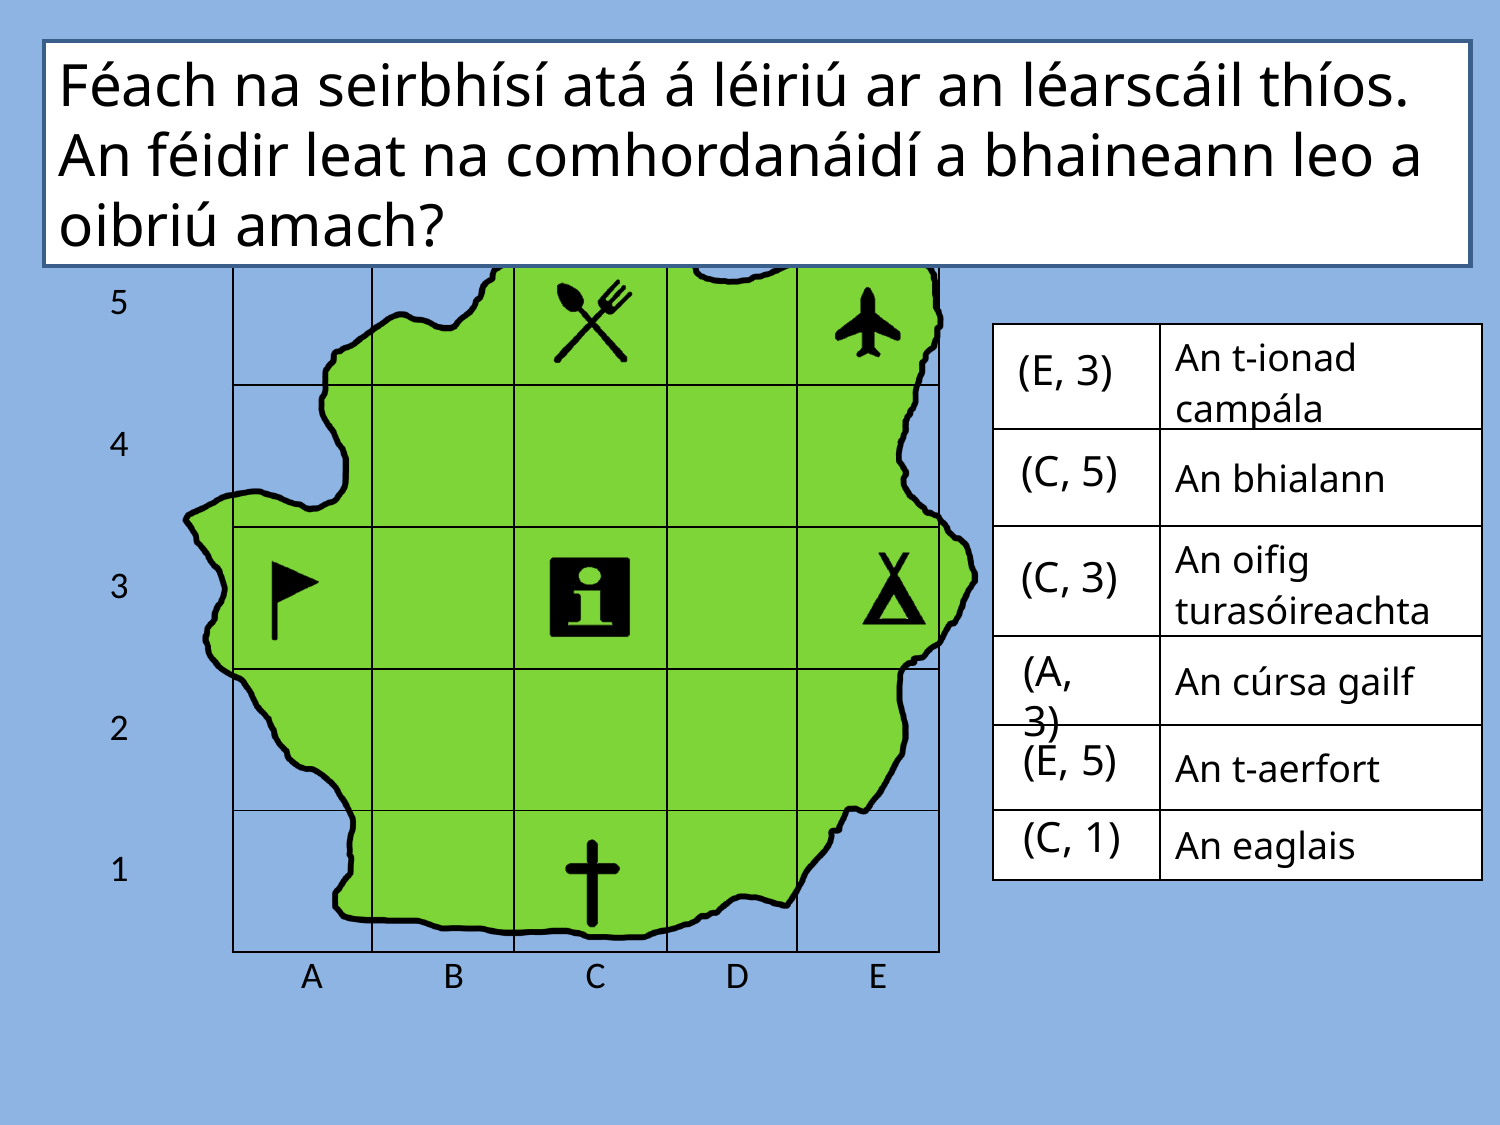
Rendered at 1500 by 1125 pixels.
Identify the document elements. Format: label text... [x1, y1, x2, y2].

table_cell [1038, 726, 1159, 809]
table_cell [1038, 527, 1159, 635]
text_box (C, 1) [1038, 803, 1142, 868]
table_cell An eaglais [1161, 811, 1481, 879]
text_box (C, 3) [1038, 543, 1134, 609]
table_header [1038, 325, 1159, 428]
text_box (C, 5) [1038, 437, 1134, 502]
table_cell [1135, 637, 1159, 724]
table_header 5 [86, 266, 142, 383]
table_cell An cúrsa gailf [1161, 637, 1481, 724]
table_cell [1038, 430, 1159, 525]
table_cell 3 [86, 525, 142, 667]
text_box (E, 3) [1038, 336, 1128, 402]
table_cell 1 [86, 808, 142, 950]
table_cell An bhialann [1161, 430, 1481, 525]
text_box (E, 5) [1038, 726, 1142, 792]
text_box (A, 3) [1038, 637, 1135, 726]
picture [147, 144, 1034, 1032]
table_cell 2 [86, 667, 142, 808]
table_header An t-ionad campála [1161, 325, 1481, 428]
table_cell 4 [86, 383, 142, 525]
text_box Féach na seirbhísí atá á léiriú ar an léarscáil thíos. An féidir leat na comhordanáidí a bhaineann leo a oibriú amach? [44, 40, 1471, 266]
table_cell An t-aerfort [1161, 726, 1481, 809]
table_cell An oifig turasóireachta [1161, 527, 1481, 635]
table_cell [1038, 811, 1159, 879]
